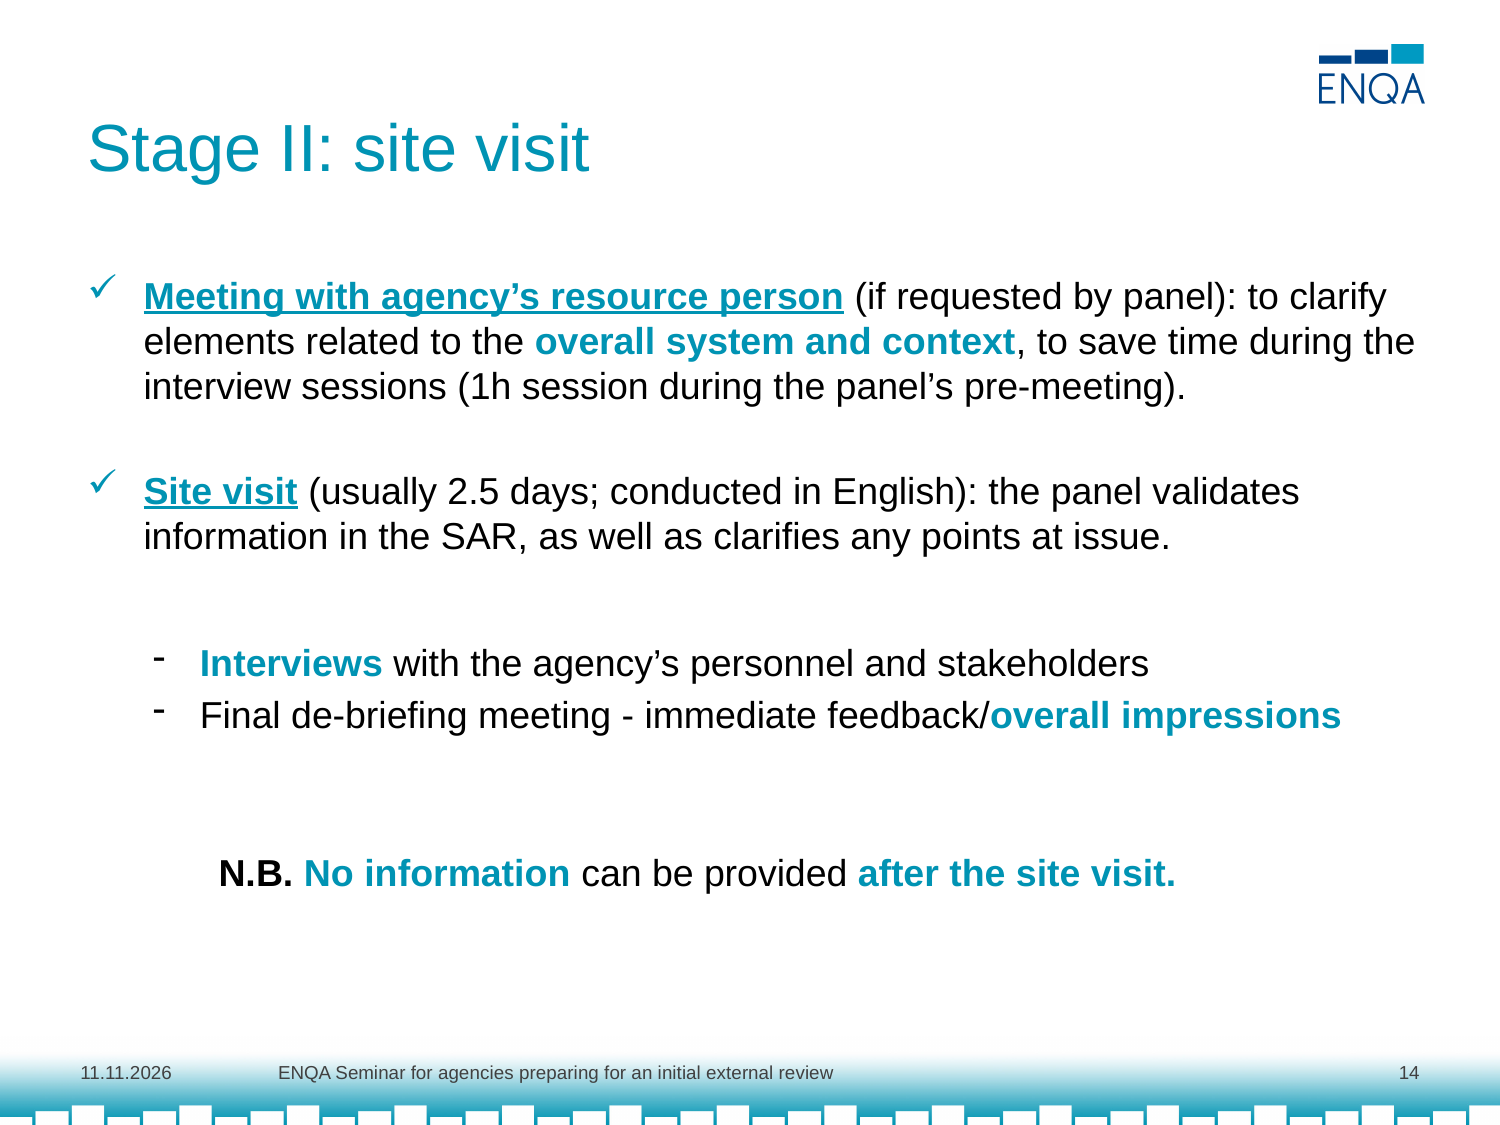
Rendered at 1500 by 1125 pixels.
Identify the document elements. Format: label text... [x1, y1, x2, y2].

picture [1319, 44, 1425, 67]
slide_number 14 [1346, 1032, 1435, 1092]
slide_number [65, 1032, 238, 1092]
list Meeting with agency’s resource person (if requested by panel): to clarify elements related to the overall system and context, to save time during the interview sessions (1h session during the panel’s pre-meeting). Site visit (usually 2.5 days; conducted in English): the panel validates information in the SAR, as well as clarifies any points at issue. Interviews with the agency’s personnel and stakeholders Final de-briefing meeting - immediate feedback/overall impressions N.B. No information can be provided after the site visit. [71, 211, 1456, 958]
picture [0, 1036, 1500, 1125]
title Stage II: site visit [71, 67, 1442, 193]
footer ENQA Seminar for agencies preparing for an initial external review [263, 1032, 1310, 1092]
